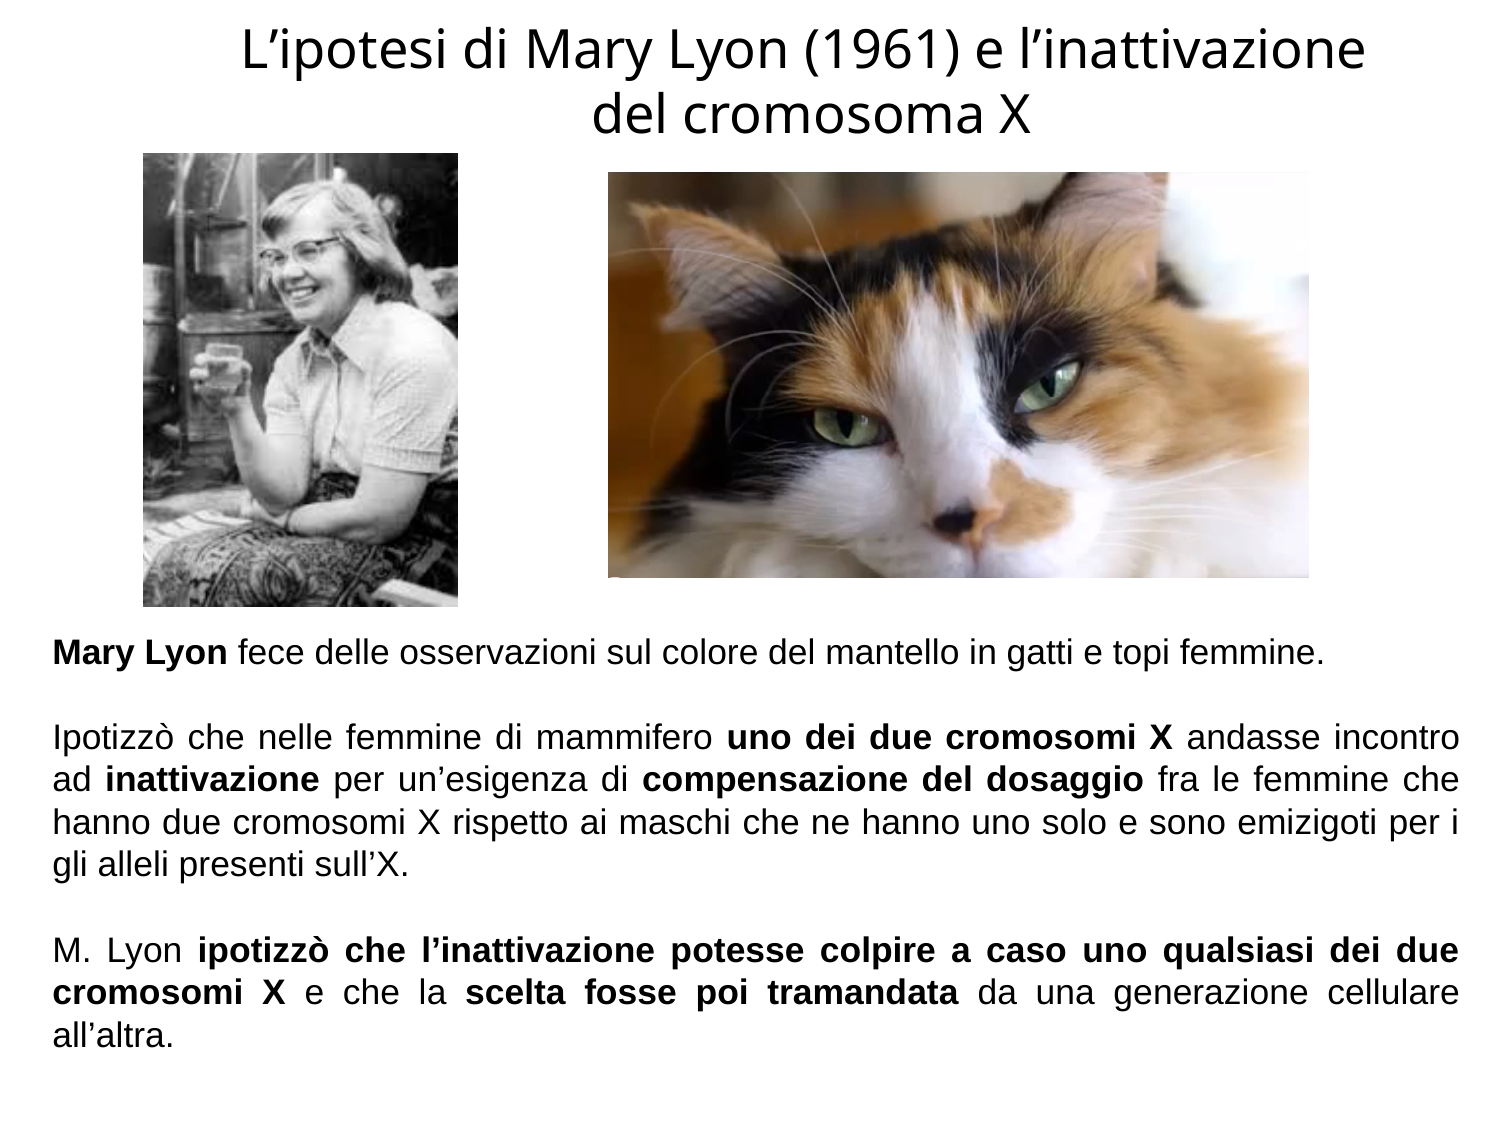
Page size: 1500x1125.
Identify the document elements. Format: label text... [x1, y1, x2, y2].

picture [143, 153, 458, 607]
text_box L’ipotesi di Mary Lyon (1961) e l’inattivazione del cromosoma X [226, 7, 1398, 152]
picture [608, 172, 1309, 578]
text_box Mary Lyon fece delle osservazioni sul colore del mantello in gatti e topi femmine. Ipotizzò che nelle femmine di mammifero uno dei due cromosomi X andasse incontro ad inattivazione per un’esigenza di compensazione del dosaggio fra le femmine che hanno due cromosomi X rispetto ai maschi che ne hanno uno solo e sono emizigoti per i gli alleli presenti sull’X. M. Lyon ipotizzò che l’inattivazione potesse colpire a caso uno qualsiasi dei due cromosomi X e che la scelta fosse poi tramandata da una generazione cellulare all’altra. [37, 621, 1475, 1125]
